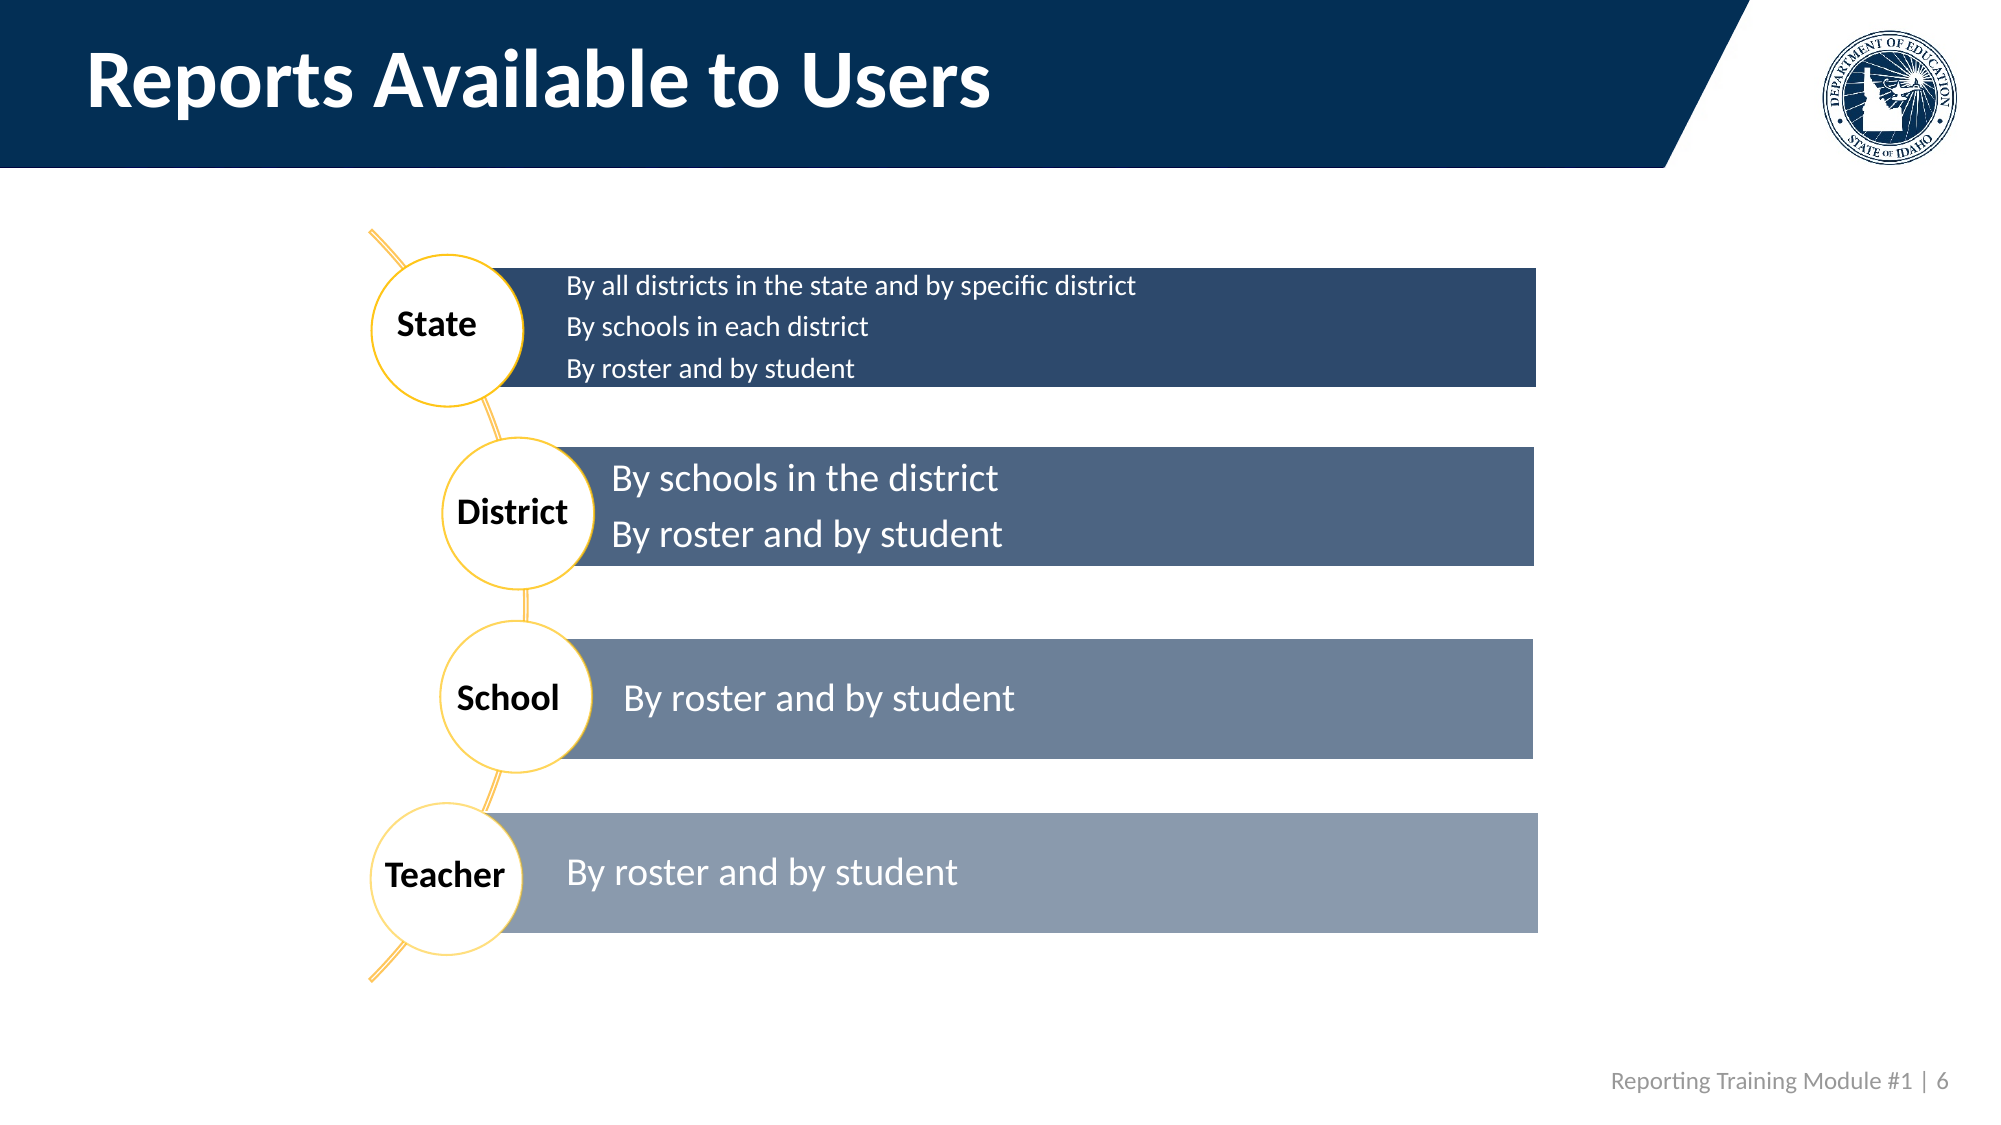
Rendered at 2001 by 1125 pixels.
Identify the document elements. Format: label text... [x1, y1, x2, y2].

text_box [248, 210, 1875, 1001]
slide_number Reporting Training Module #1 | 6 [1514, 1049, 1965, 1109]
picture [1665, 0, 1965, 173]
title Reports Available to Users [71, 0, 1797, 163]
